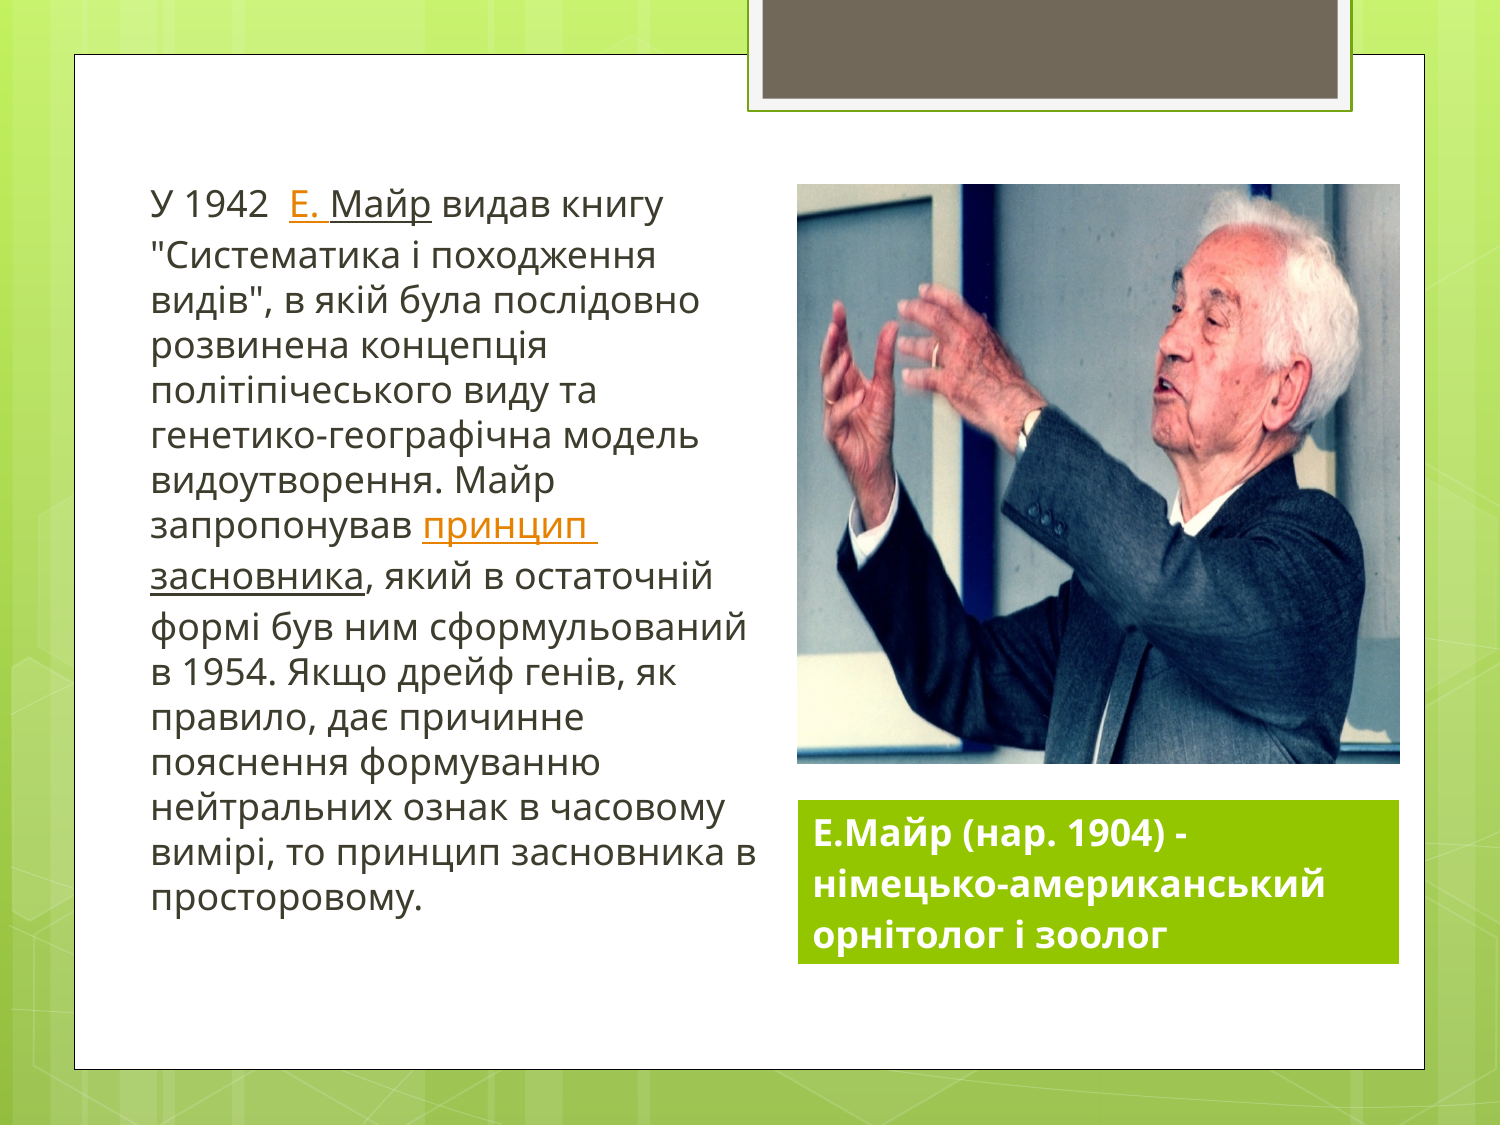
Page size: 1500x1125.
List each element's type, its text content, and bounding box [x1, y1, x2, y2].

table_header Е.Майр (нар. 1904) - німецько-американський орнітолог і зоолог [798, 800, 1399, 964]
picture [796, 184, 1400, 764]
list У 1942 Е. Майр видав книгу "Систематика і походження видів", в якій була послідовно розвинена концепція політіпічеського виду та генетико-географічна модель видоутворення. Майр запропонував принцип засновника, який в остаточній формі був ним сформульований в 1954. Якщо дрейф генів, як правило, дає причинне пояснення формуванню нейтральних ознак в часовому вимірі, то принцип засновника в просторовому. [123, 172, 774, 1071]
